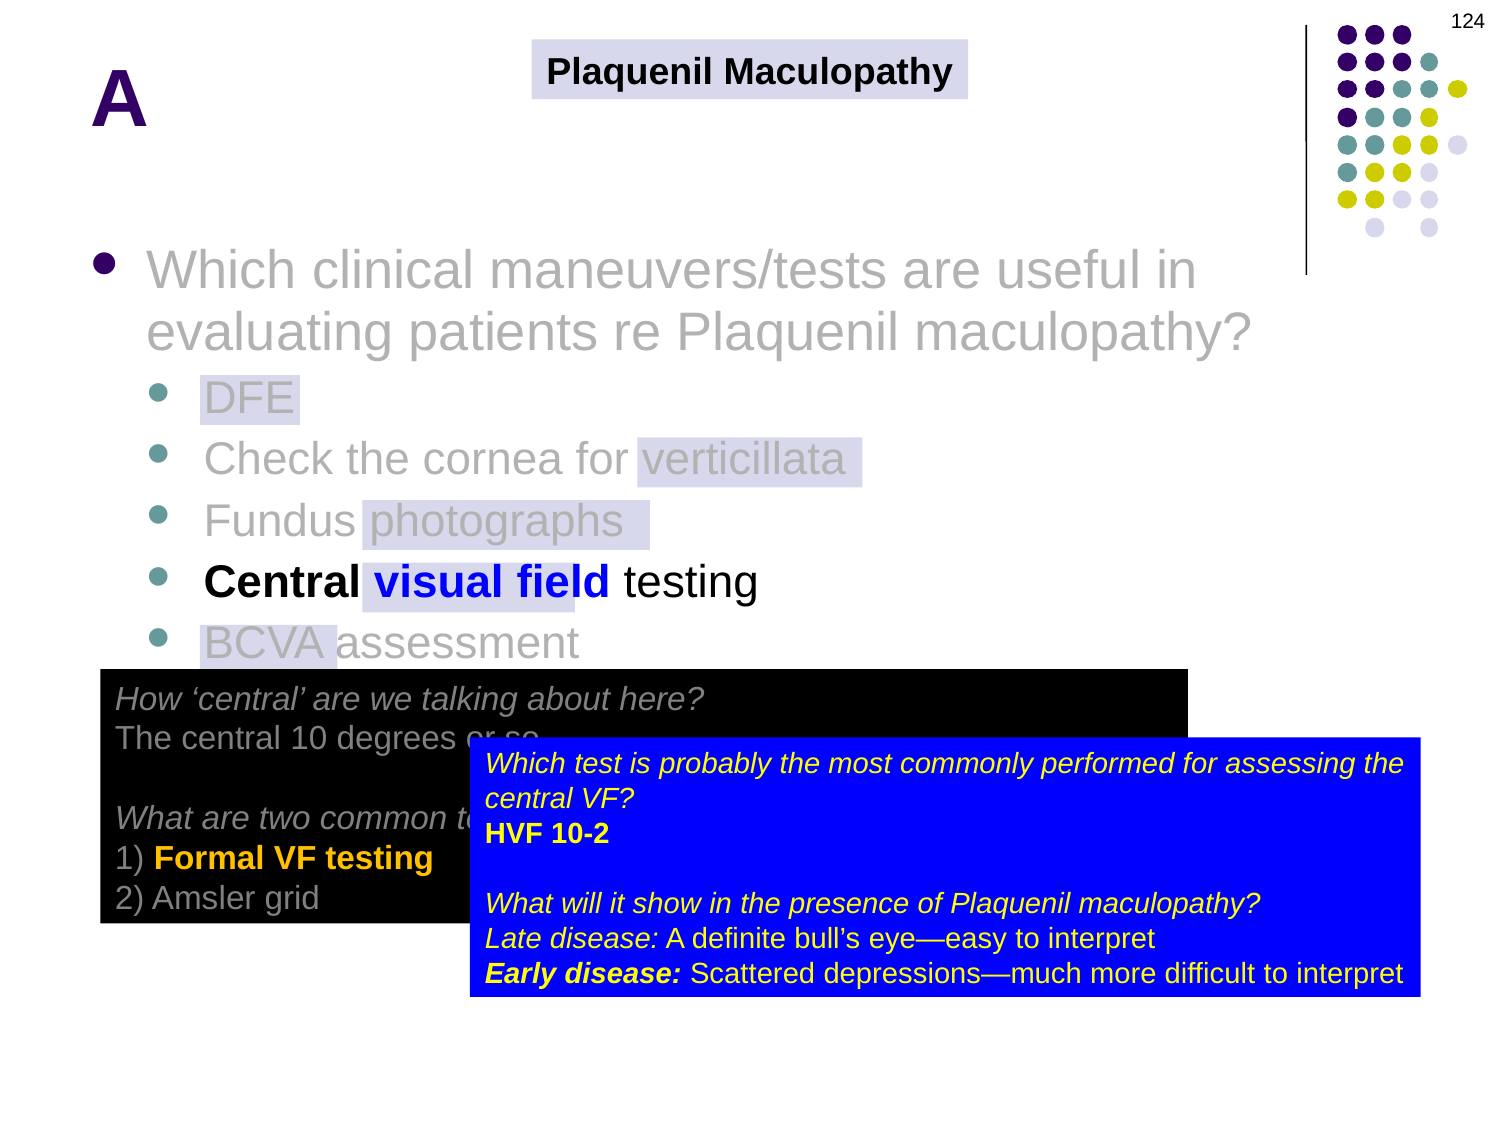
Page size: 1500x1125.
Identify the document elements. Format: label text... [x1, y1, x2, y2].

text_box How ‘central’ are we talking about here? The central 10 degrees or so What are two common techniques for assessing the central visual field? 1) Formal VF testing 2) Amsler grid [100, 669, 1188, 924]
list Which clinical maneuvers/tests are useful in evaluating patients re Plaquenil maculopathy? DFE Check the cornea for verticillata Fundus photographs Central visual field testing BCVA assessment SD-OCT FAF ERG [75, 231, 1463, 1013]
title A [75, 20, 1313, 150]
text_box 124 [1149, 0, 1500, 75]
text_box Plaquenil Maculopathy [531, 39, 969, 100]
text_box Which test is probably the most commonly performed for assessing the central VF? HVF 10-2 What will it show in the presence of Plaquenil maculopathy? Late disease: A definite bull’s eye—easy to interpret Early disease: Scattered depressions—much more difficult to interpret [469, 737, 1421, 997]
